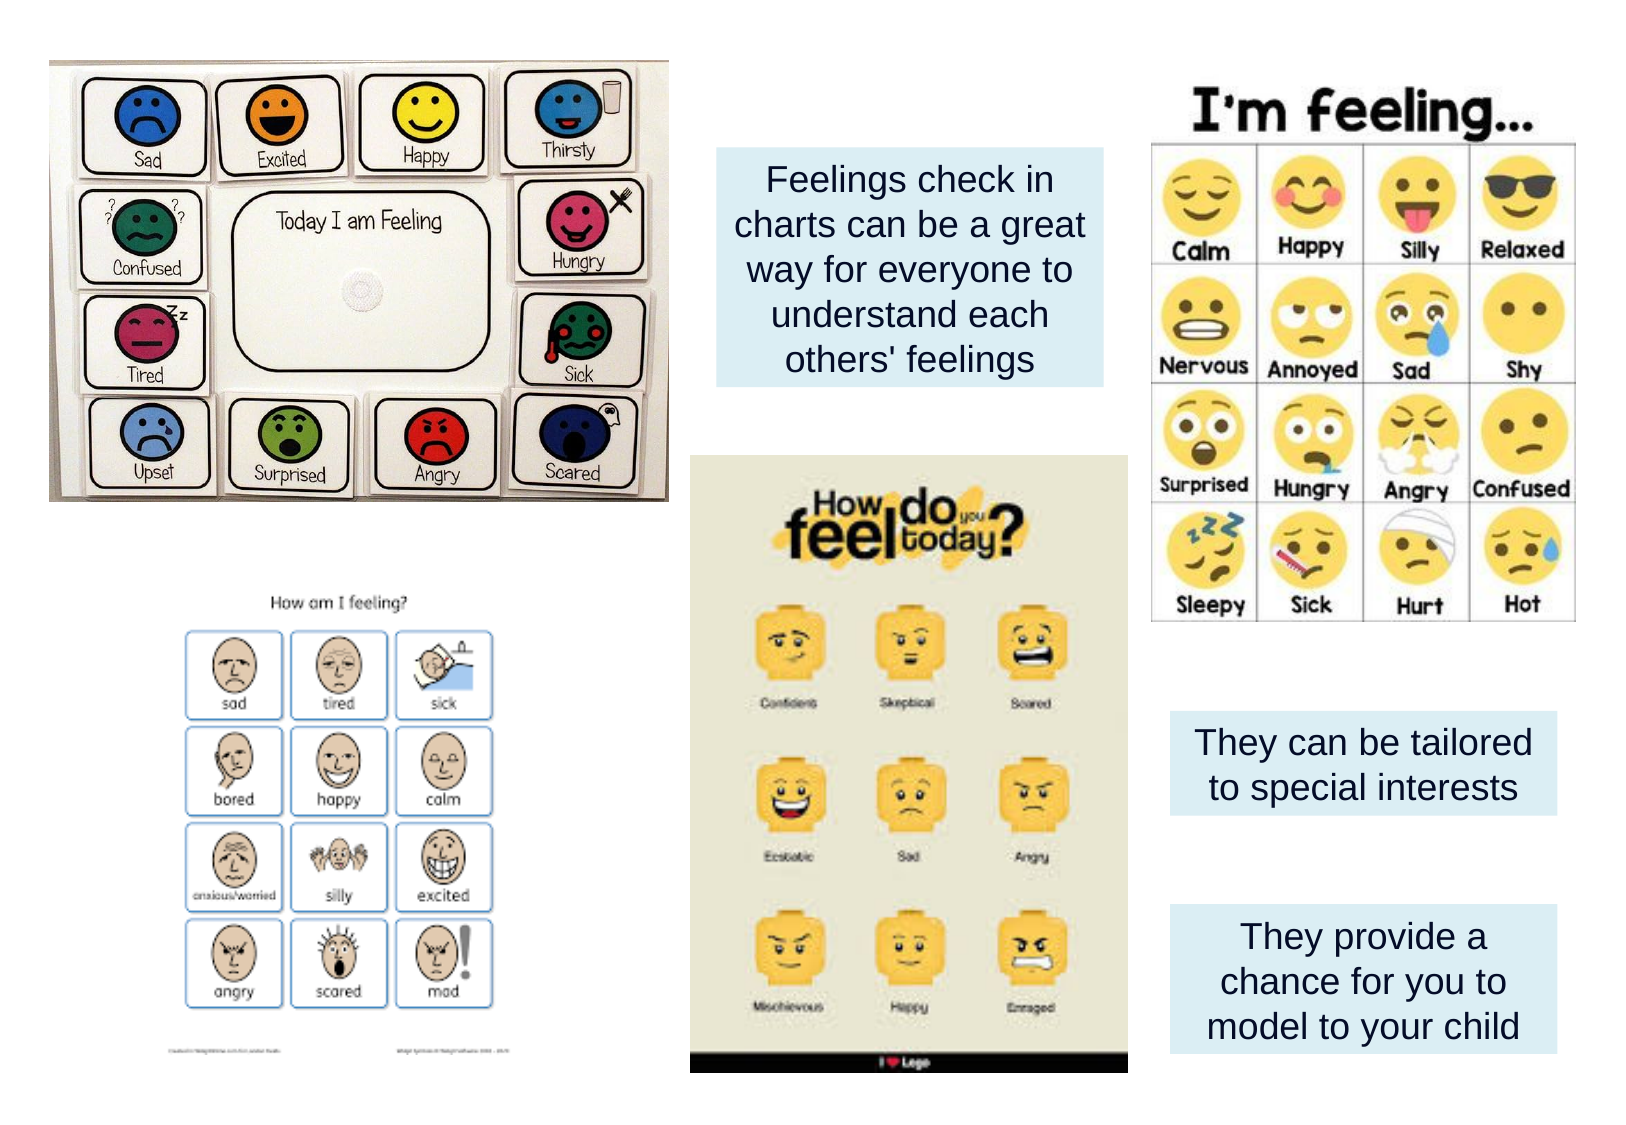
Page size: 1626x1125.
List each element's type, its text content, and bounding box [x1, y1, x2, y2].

picture [690, 454, 1129, 1073]
text_box Feelings check in charts can be a great way for everyone to understand each others' feelings [716, 147, 1104, 388]
picture [1151, 74, 1576, 622]
picture [164, 562, 514, 1055]
text_box They provide a chance for you to model to your child [1170, 904, 1558, 1054]
text_box They can be tailored to special interests [1170, 710, 1558, 816]
picture [49, 59, 669, 502]
